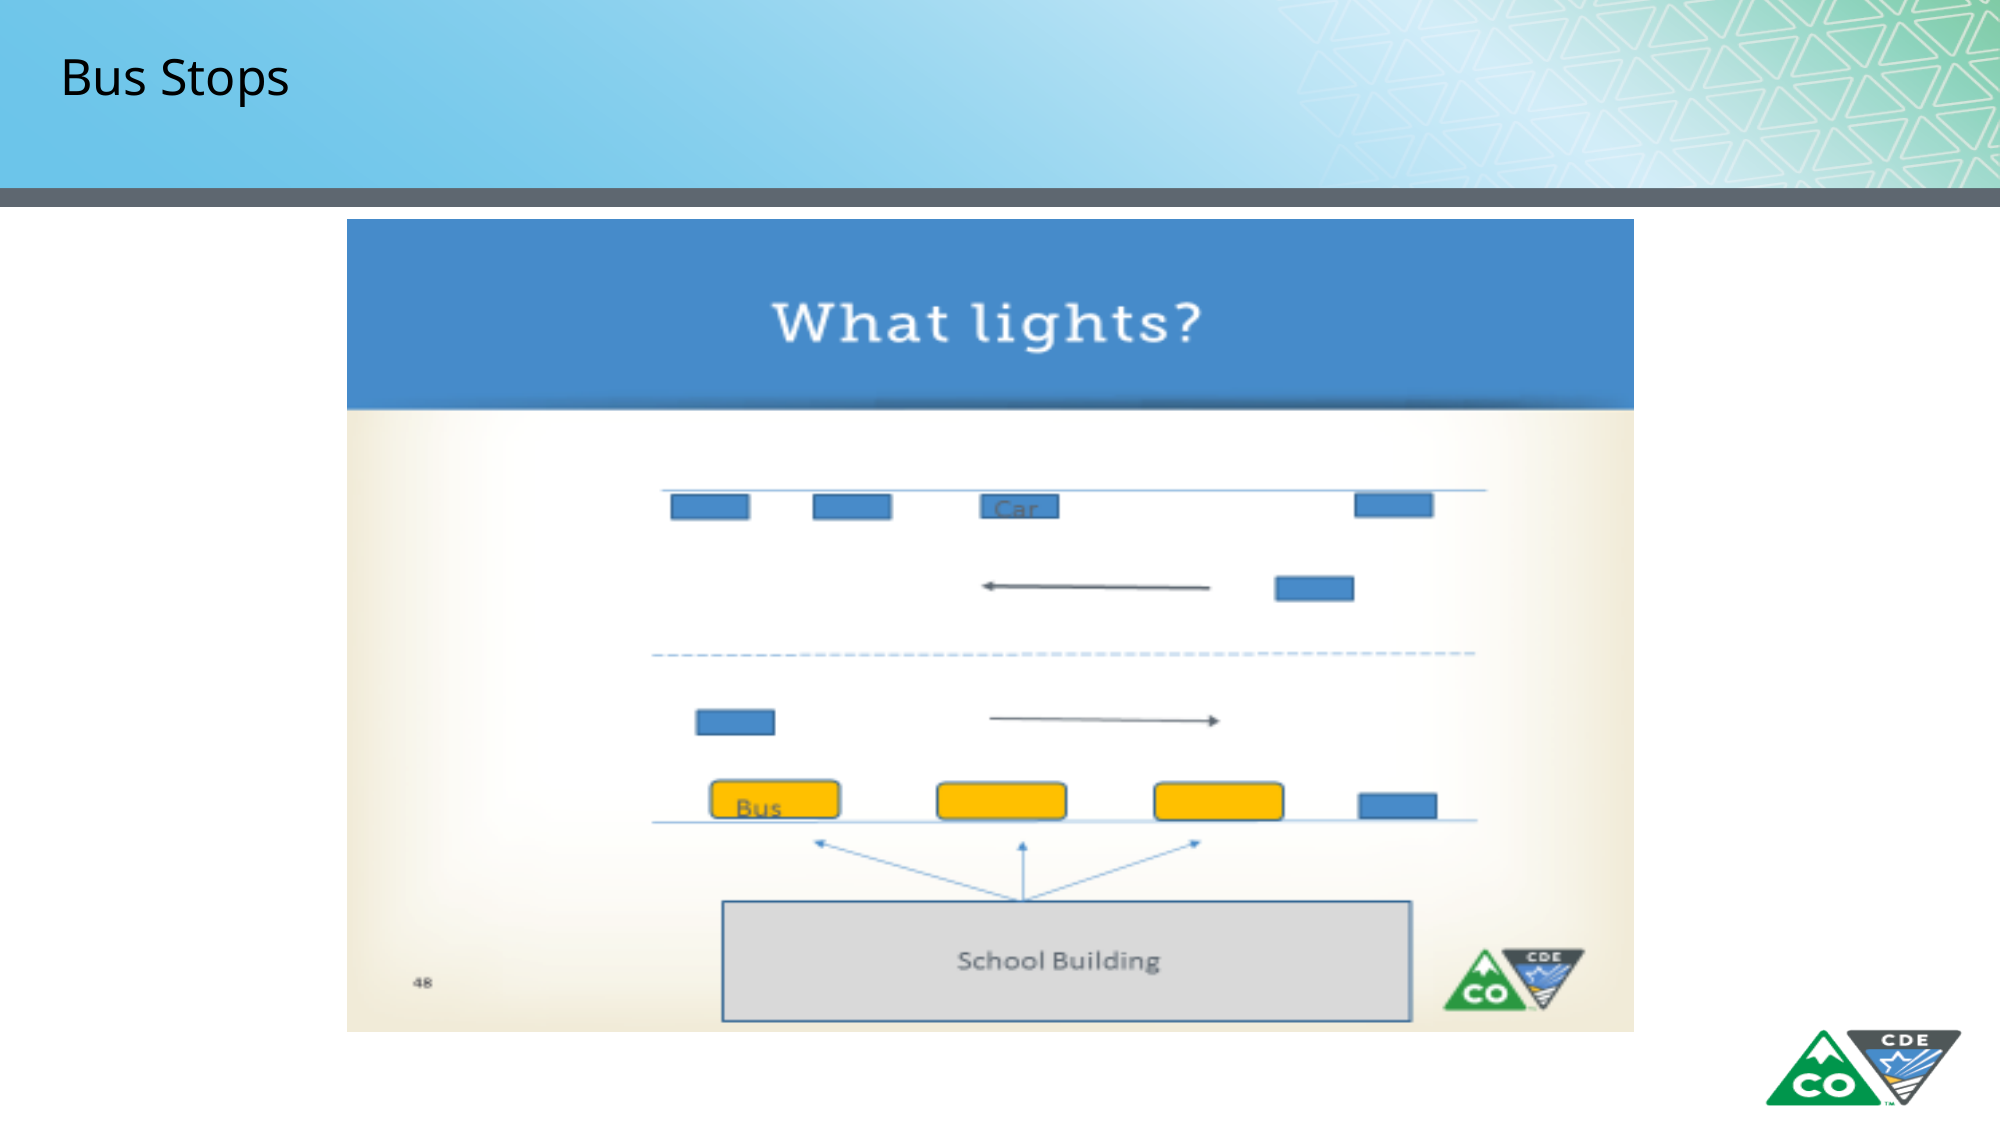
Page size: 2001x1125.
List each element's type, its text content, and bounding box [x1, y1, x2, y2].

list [347, 219, 1634, 1032]
title Bus Stops [60, 45, 1785, 162]
picture [0, 0, 2000, 207]
picture [1749, 1021, 1975, 1113]
